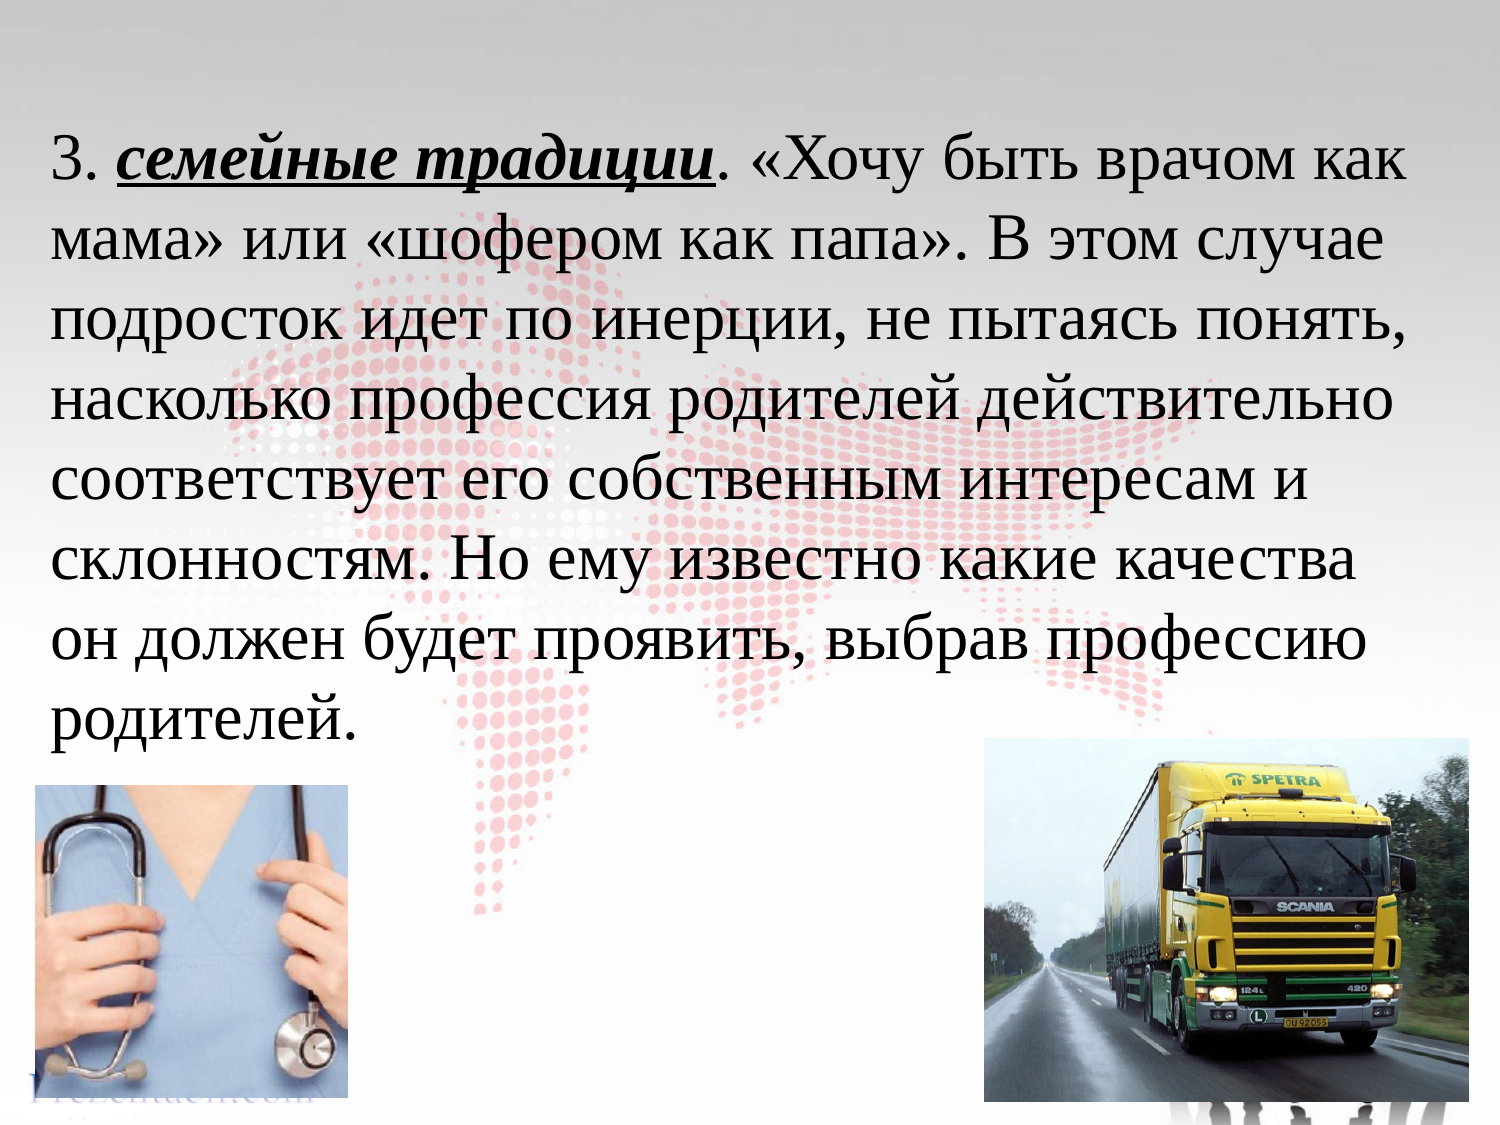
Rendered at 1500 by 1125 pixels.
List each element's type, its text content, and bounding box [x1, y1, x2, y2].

picture [0, 0, 1500, 1125]
text_box 3. семейные традиции. «Хочу быть врачом как мама» или «шофером как папа». В этом случае подросток идет по инерции, не пытаясь понять, насколько профессия родителей действительно соответствует его собственным интересам и склонностям. Но ему известно какие качества он должен будет проявить, выбрав профессию родителей. [35, 105, 1454, 760]
